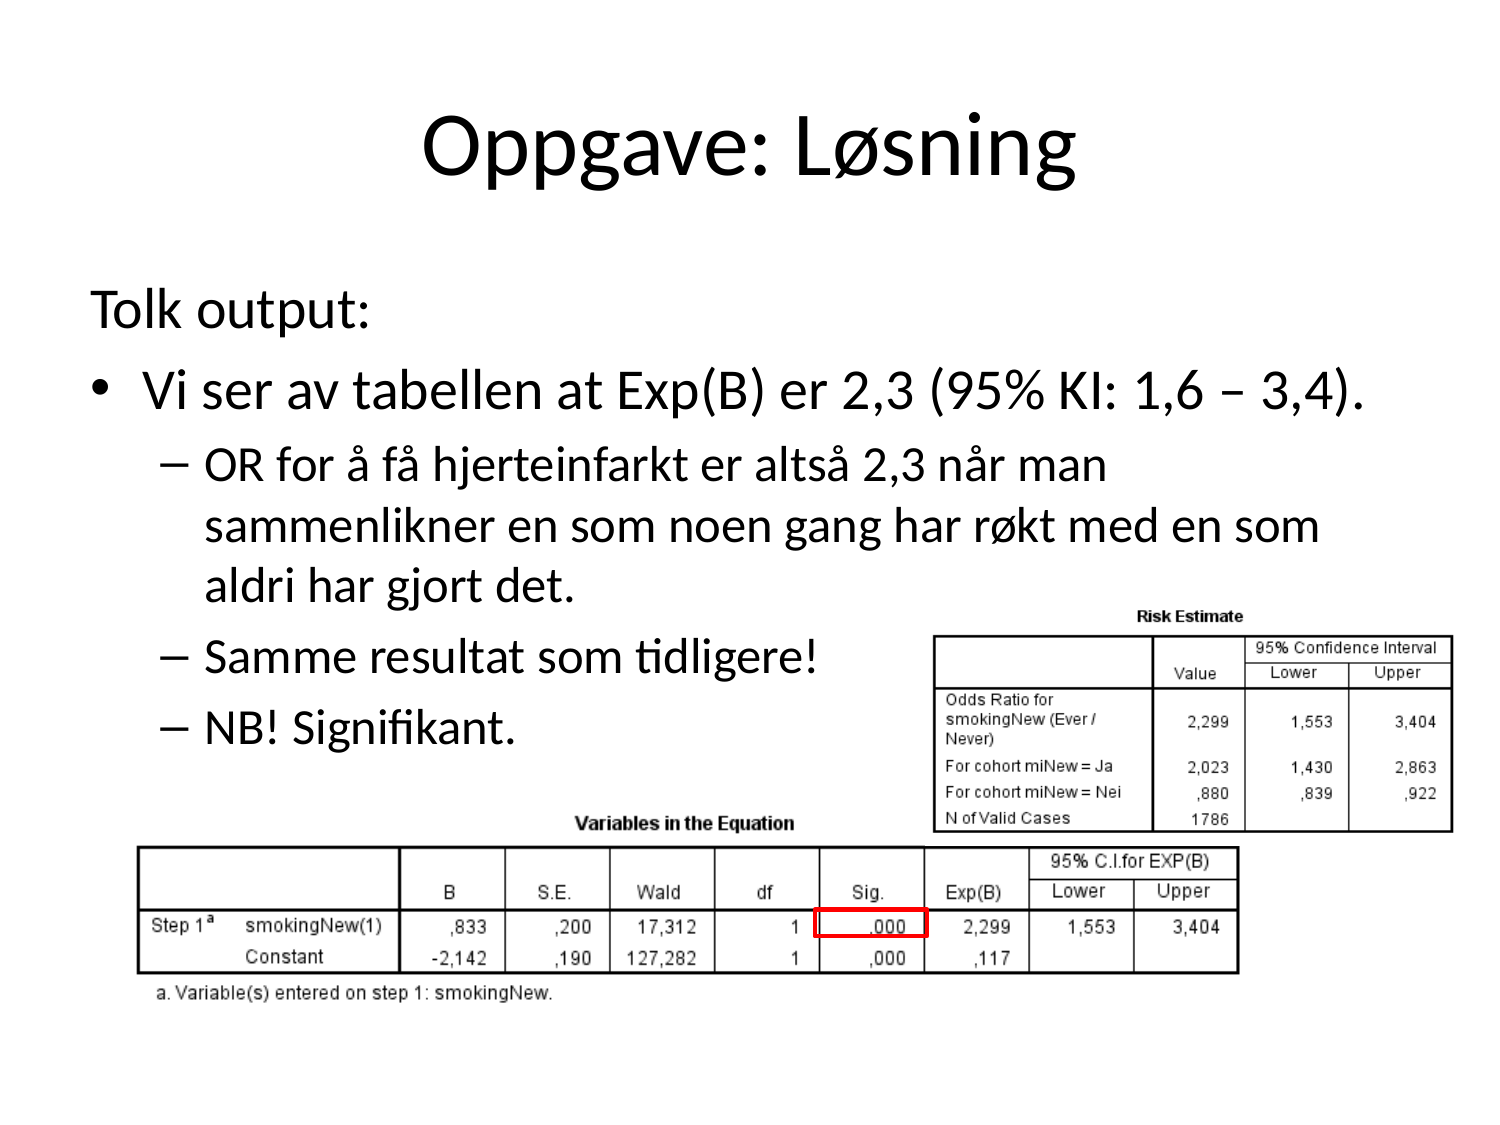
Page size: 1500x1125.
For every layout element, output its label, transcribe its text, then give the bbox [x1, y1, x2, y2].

picture [123, 574, 1493, 1018]
list Tolk output: Vi ser av tabellen at Exp(B) er 2,3 (95% KI: 1,6 – 3,4). OR for å få hjerteinfarkt er altså 2,3 når man sammenlikner en som noen gang har røkt med en som aldri har gjort det. Samme resultat som tidligere! NB! Signifikant. [75, 262, 1425, 811]
title Oppgave: Løsning [75, 45, 1425, 233]
